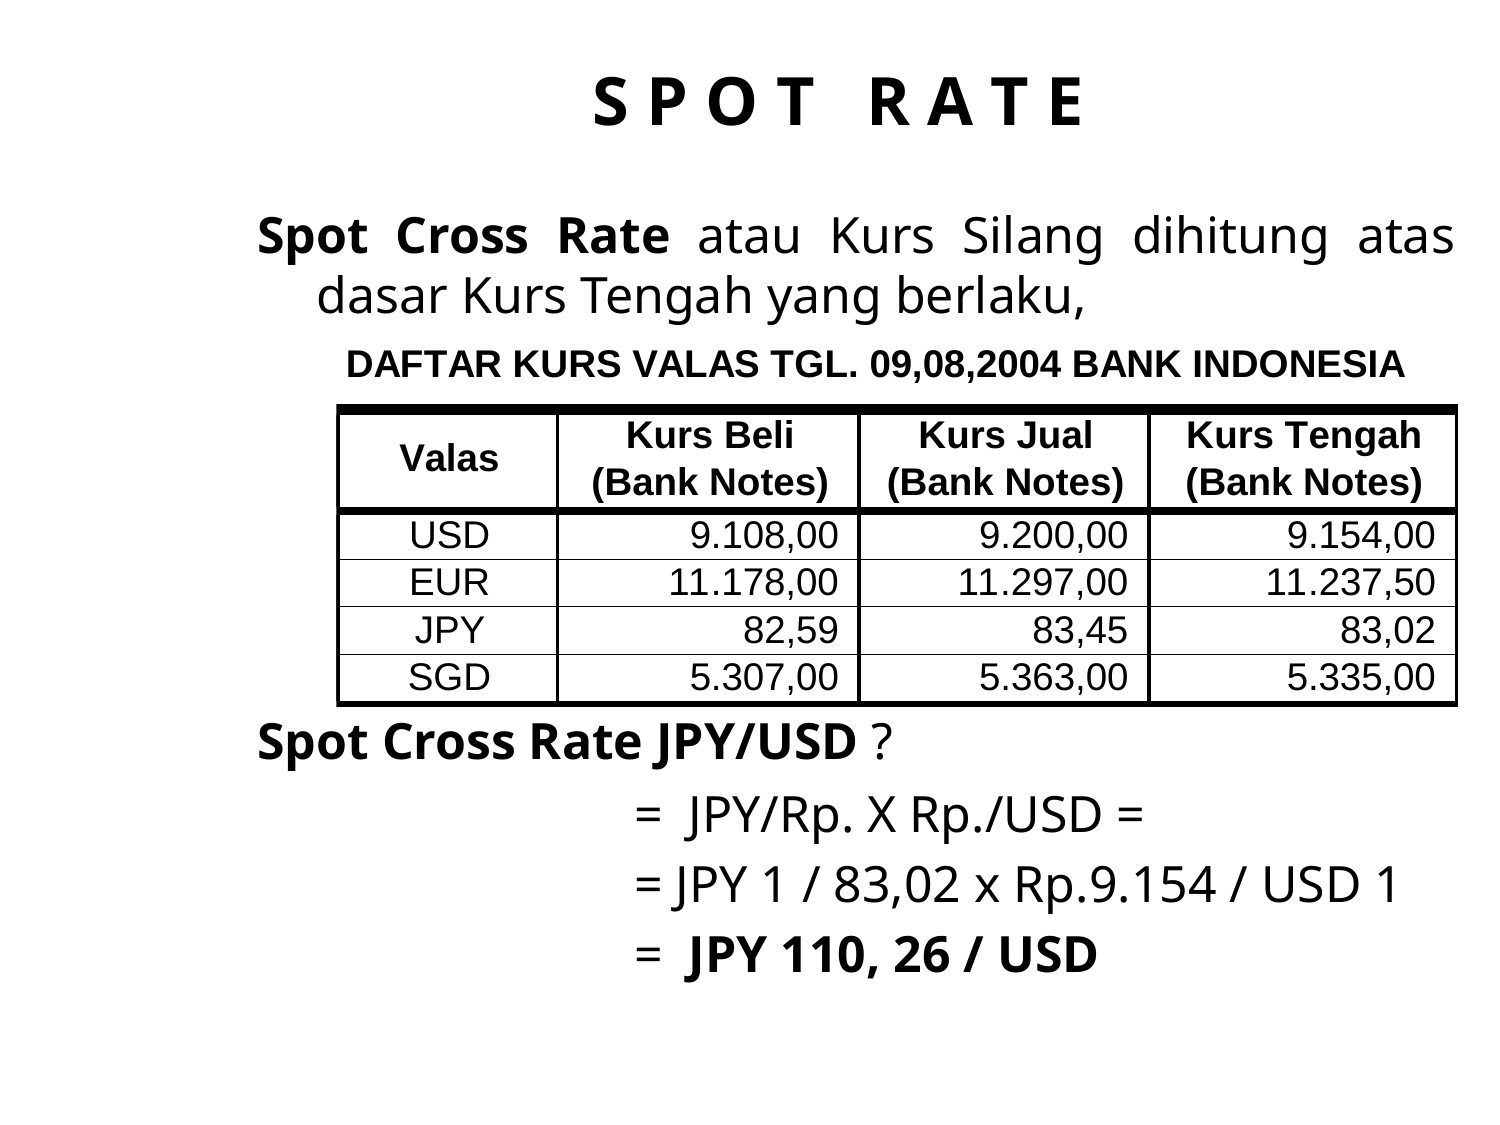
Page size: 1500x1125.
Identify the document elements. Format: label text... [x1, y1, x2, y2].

text_box S P O T R A T E [218, 0, 1459, 197]
subtitle Spot Cross Rate atau Kurs Silang dihitung atas dasar Kurs Tengah yang berlaku, Spot Cross Rate JPY/USD ? = JPY/Rp. X Rp./USD = = JPY 1 / 83,02 x Rp.9.154 / USD 1 = JPY 110, 26 / USD [242, 196, 1471, 1059]
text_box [336, 337, 1459, 707]
